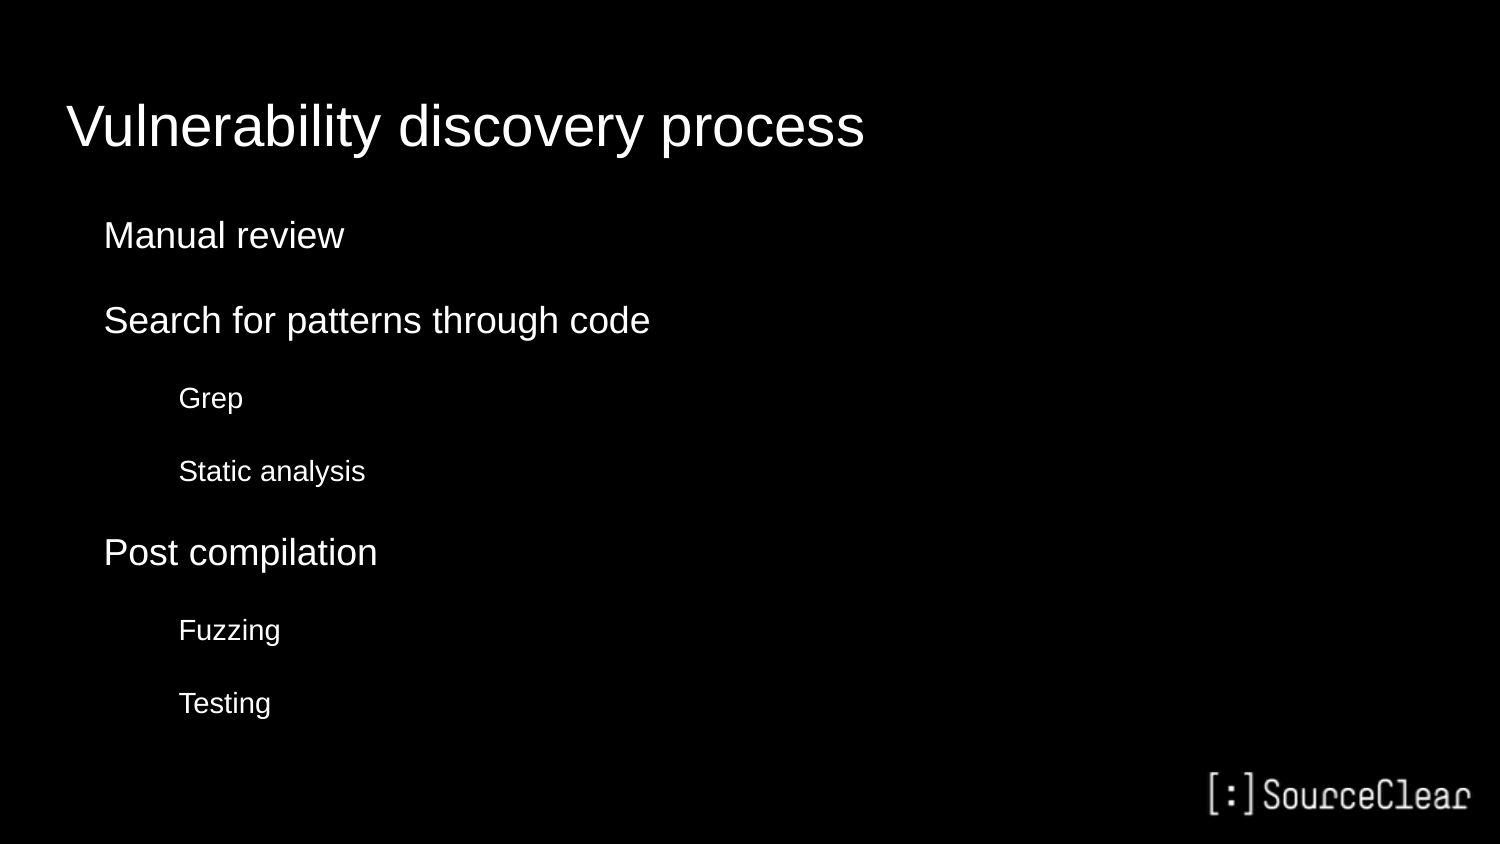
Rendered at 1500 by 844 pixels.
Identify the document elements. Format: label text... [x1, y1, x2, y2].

picture [1196, 757, 1485, 829]
title Vulnerability discovery process [51, 72, 1449, 167]
list Manual review Search for patterns through code Grep Static analysis Post compilation Fuzzing Testing [51, 189, 1449, 750]
